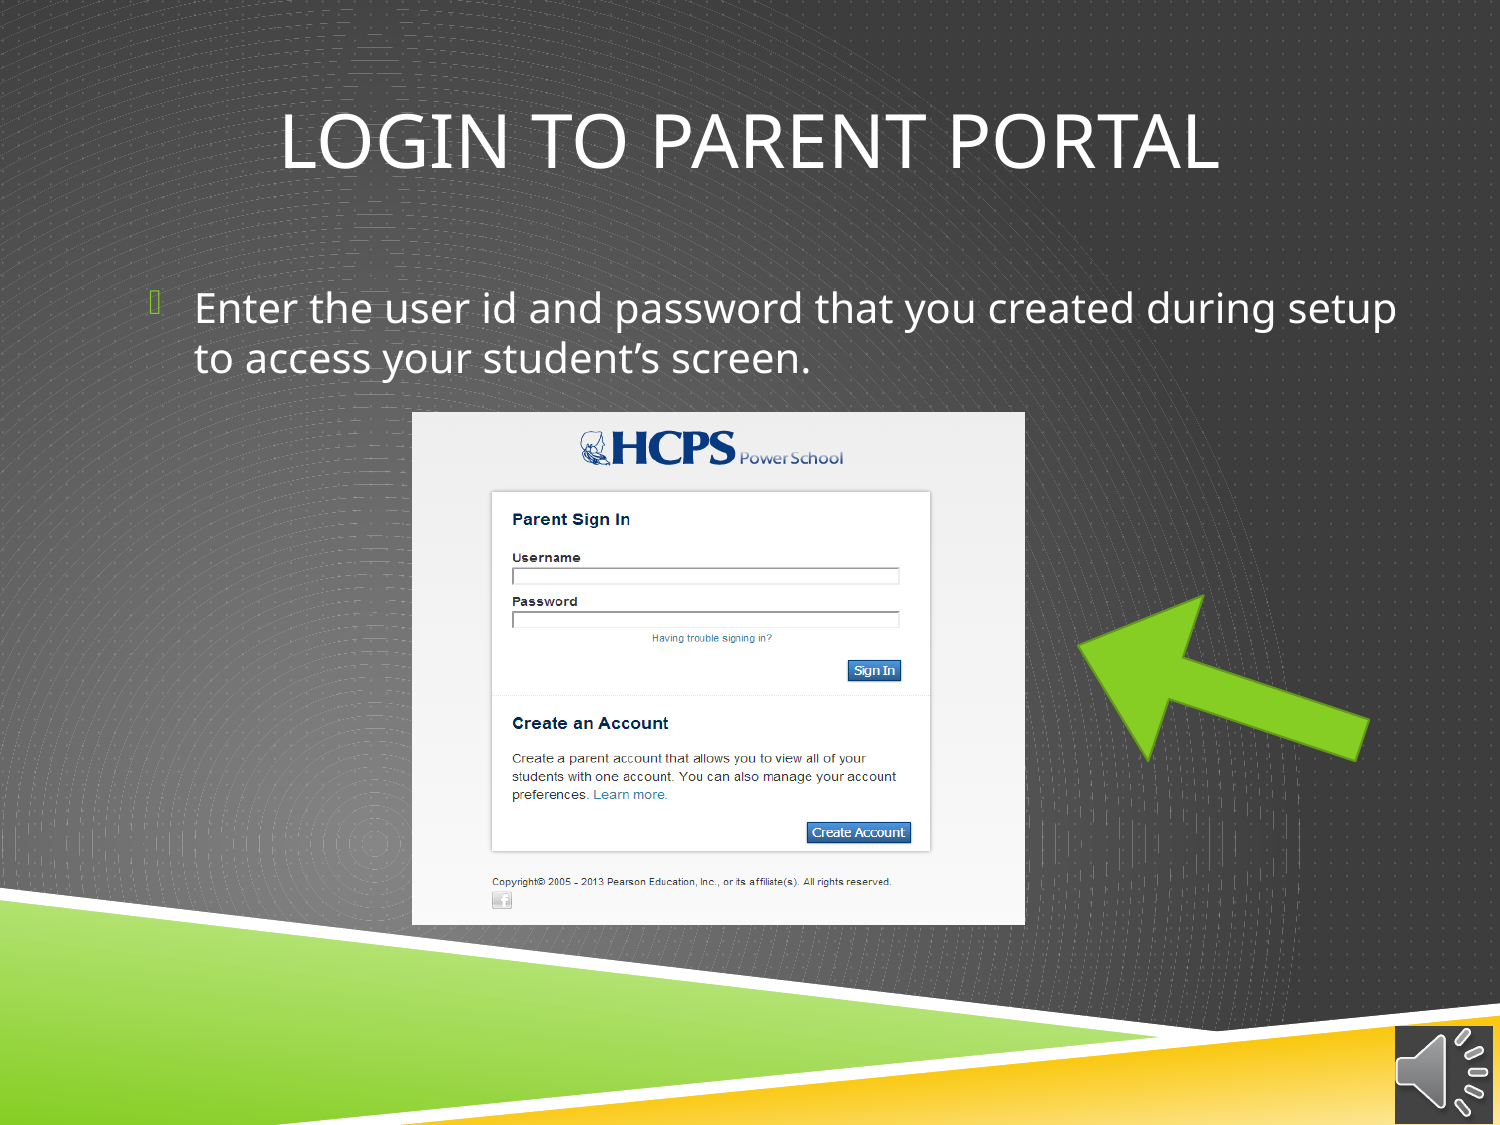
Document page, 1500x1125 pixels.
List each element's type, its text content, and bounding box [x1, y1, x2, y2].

picture [412, 412, 1026, 926]
text_box [1076, 594, 1371, 763]
list Enter the user id and password that you created during setup to access your student’s screen. [137, 273, 1413, 887]
title Login to parent portal [112, 45, 1388, 233]
picture [1394, 1024, 1495, 1125]
